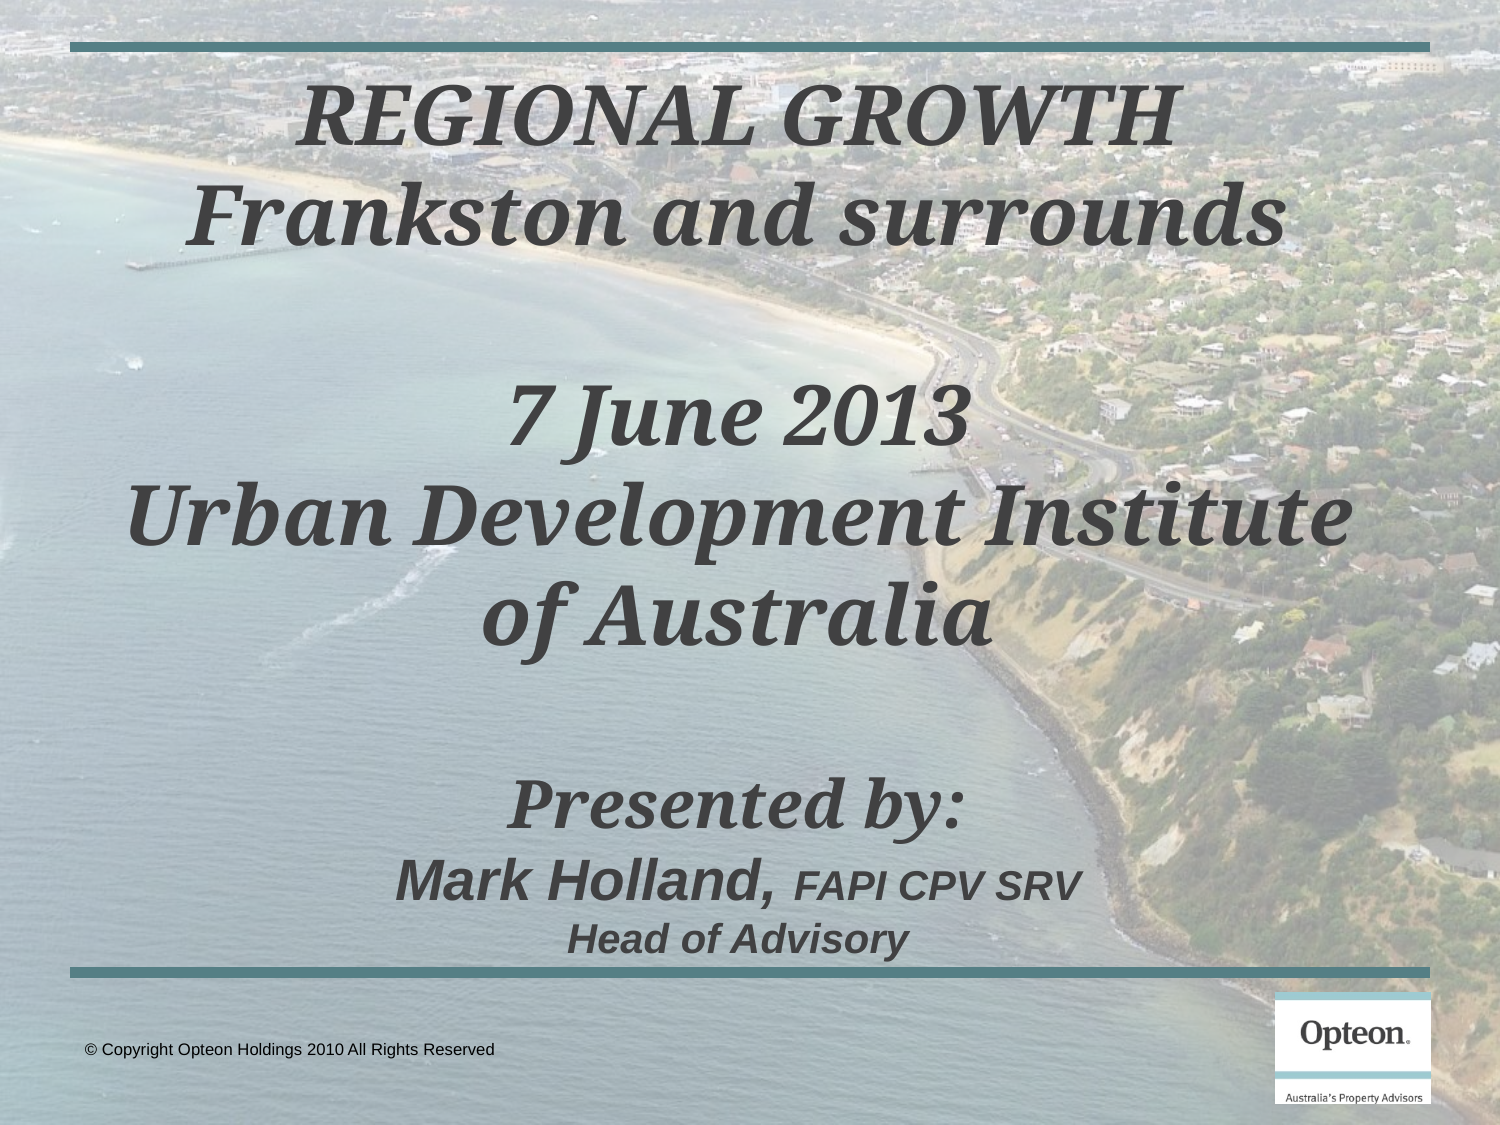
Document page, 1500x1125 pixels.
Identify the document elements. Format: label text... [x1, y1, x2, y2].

picture [1275, 992, 1431, 1104]
title REGIONAL GROWTH Frankston and surrounds 7 June 2013 Urban Development Institute of Australia Presented by: Mark Holland, FAPI CPV SRV Head of Advisory [88, 54, 1388, 243]
